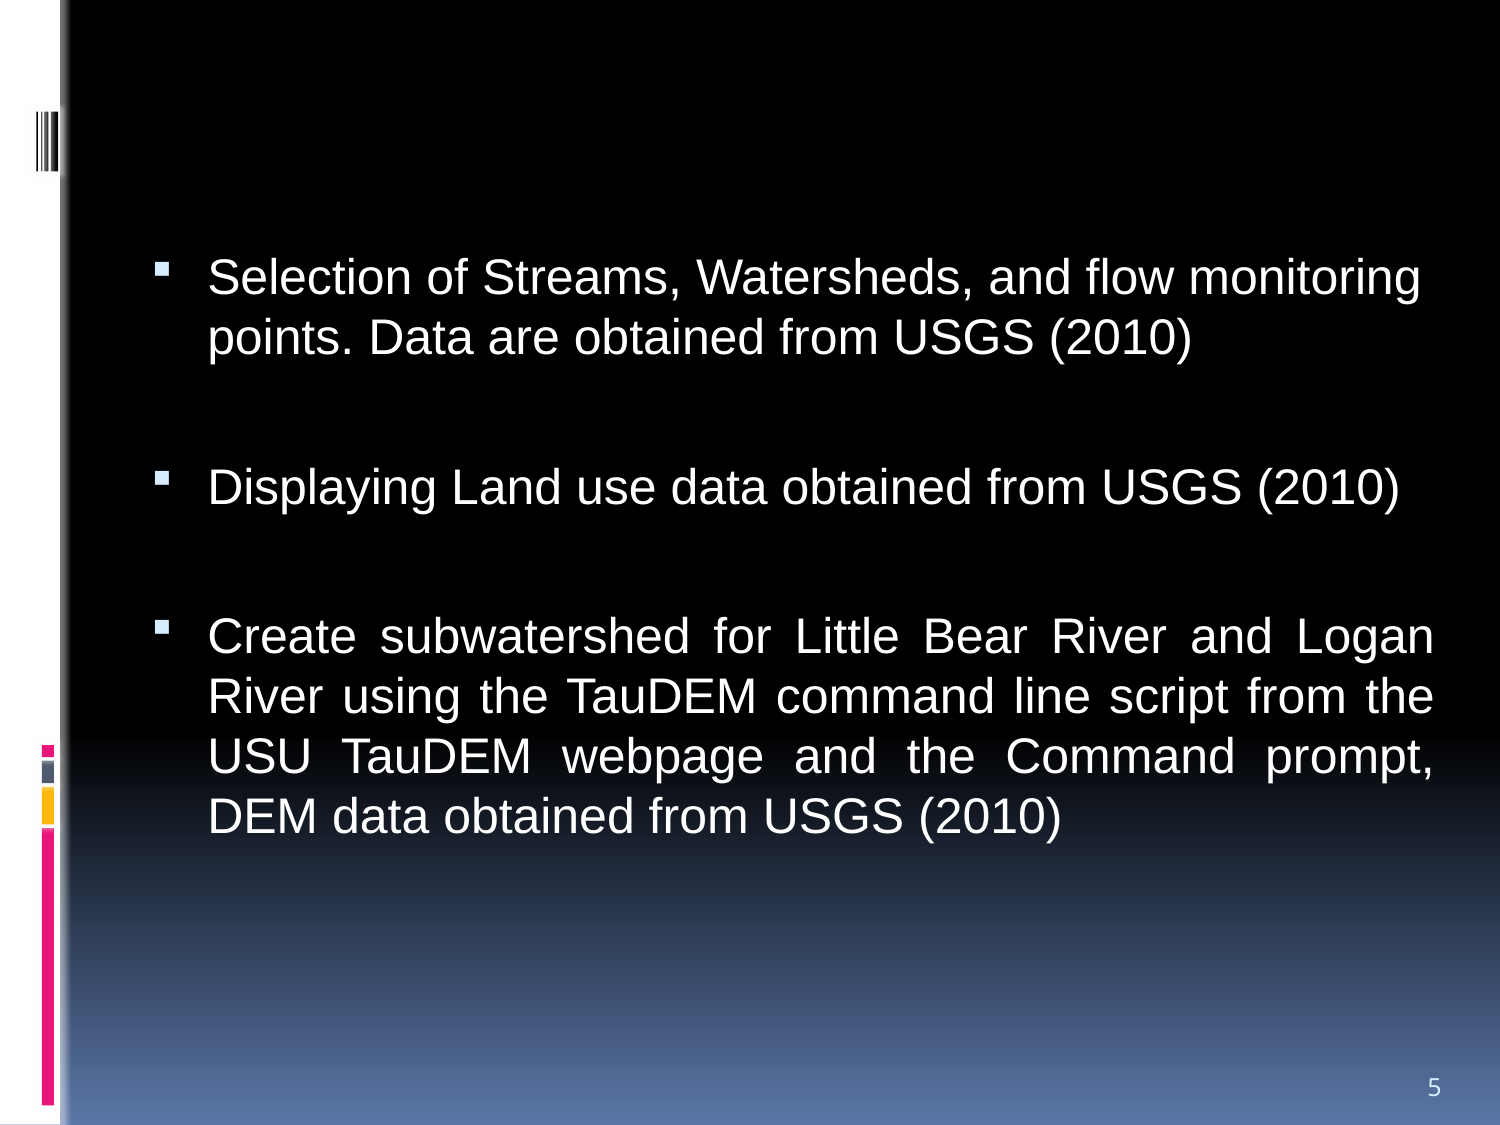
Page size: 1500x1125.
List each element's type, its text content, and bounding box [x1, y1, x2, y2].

list Selection of Streams, Watersheds, and flow monitoring points. Data are obtained from USGS (2010) Displaying Land use data obtained from USGS (2010) Create subwatershed for Little Bear River and Logan River using the TauDEM command line script from the USU TauDEM webpage and the Command prompt, DEM data obtained from USGS (2010) [125, 237, 1450, 1063]
slide_number 5 [1412, 1052, 1488, 1113]
